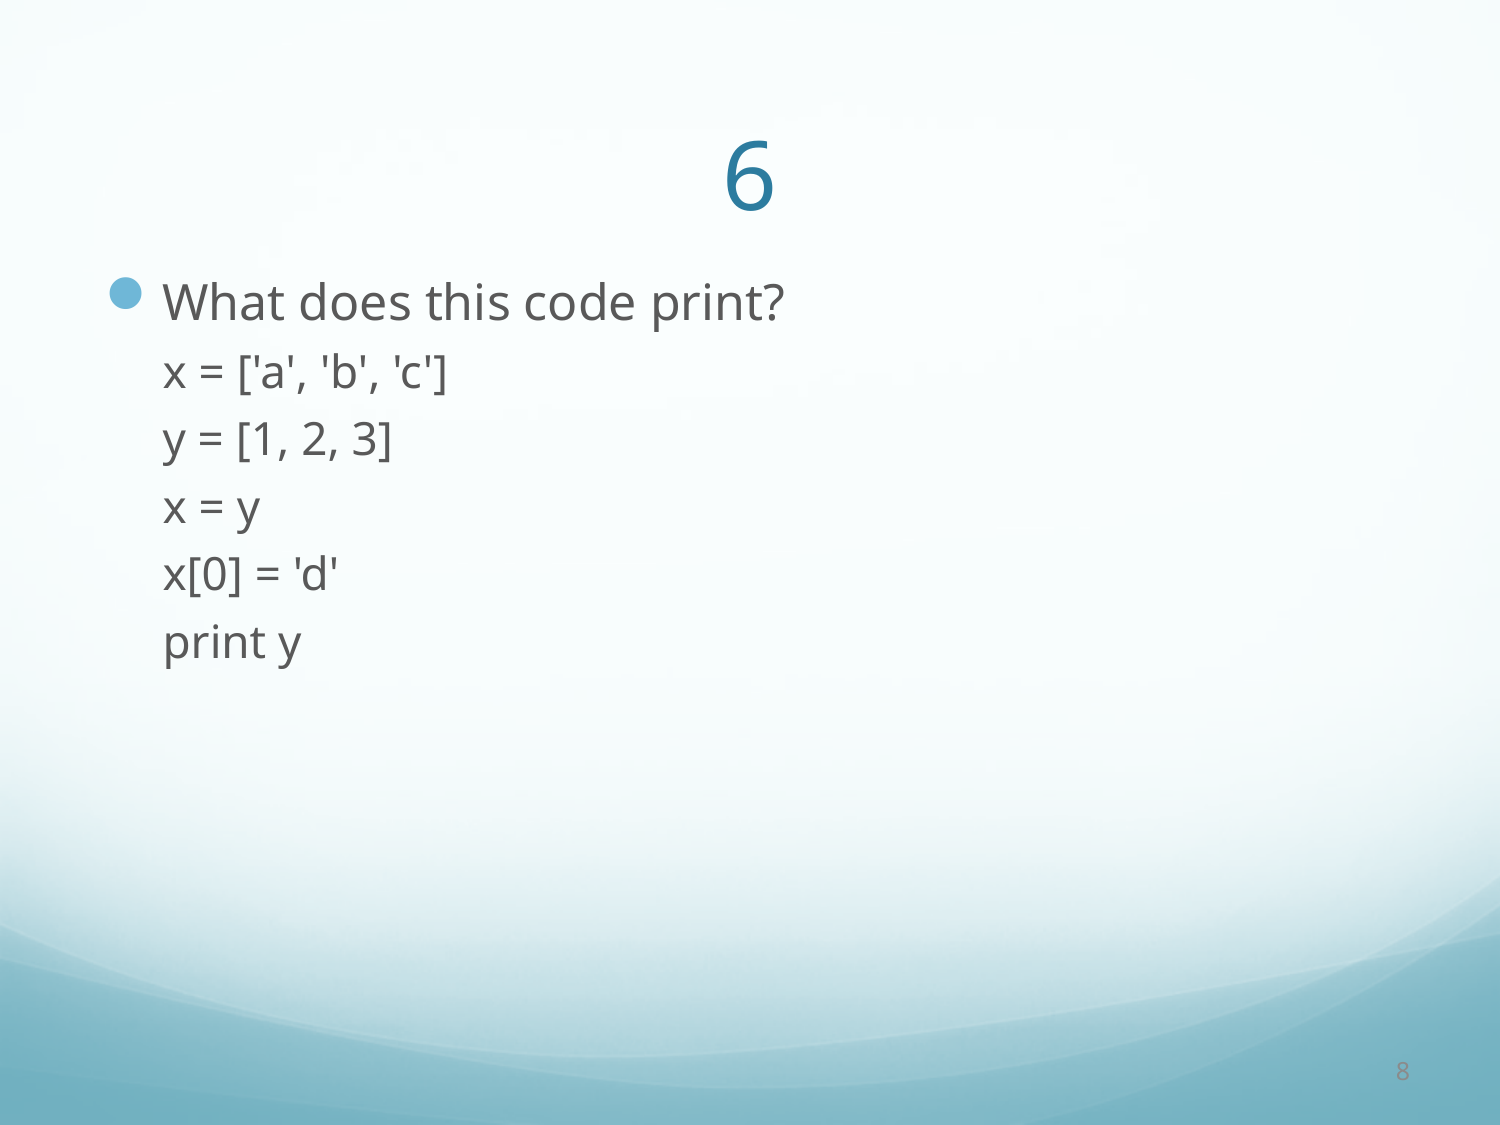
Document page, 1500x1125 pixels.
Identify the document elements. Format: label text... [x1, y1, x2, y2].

title 6 [90, 17, 1410, 237]
slide_number 8 [1074, 1042, 1425, 1103]
list What does this code print? x = ['a', 'b', 'c'] y = [1, 2, 3] x = y x[0] = 'd' print y [90, 262, 1410, 975]
